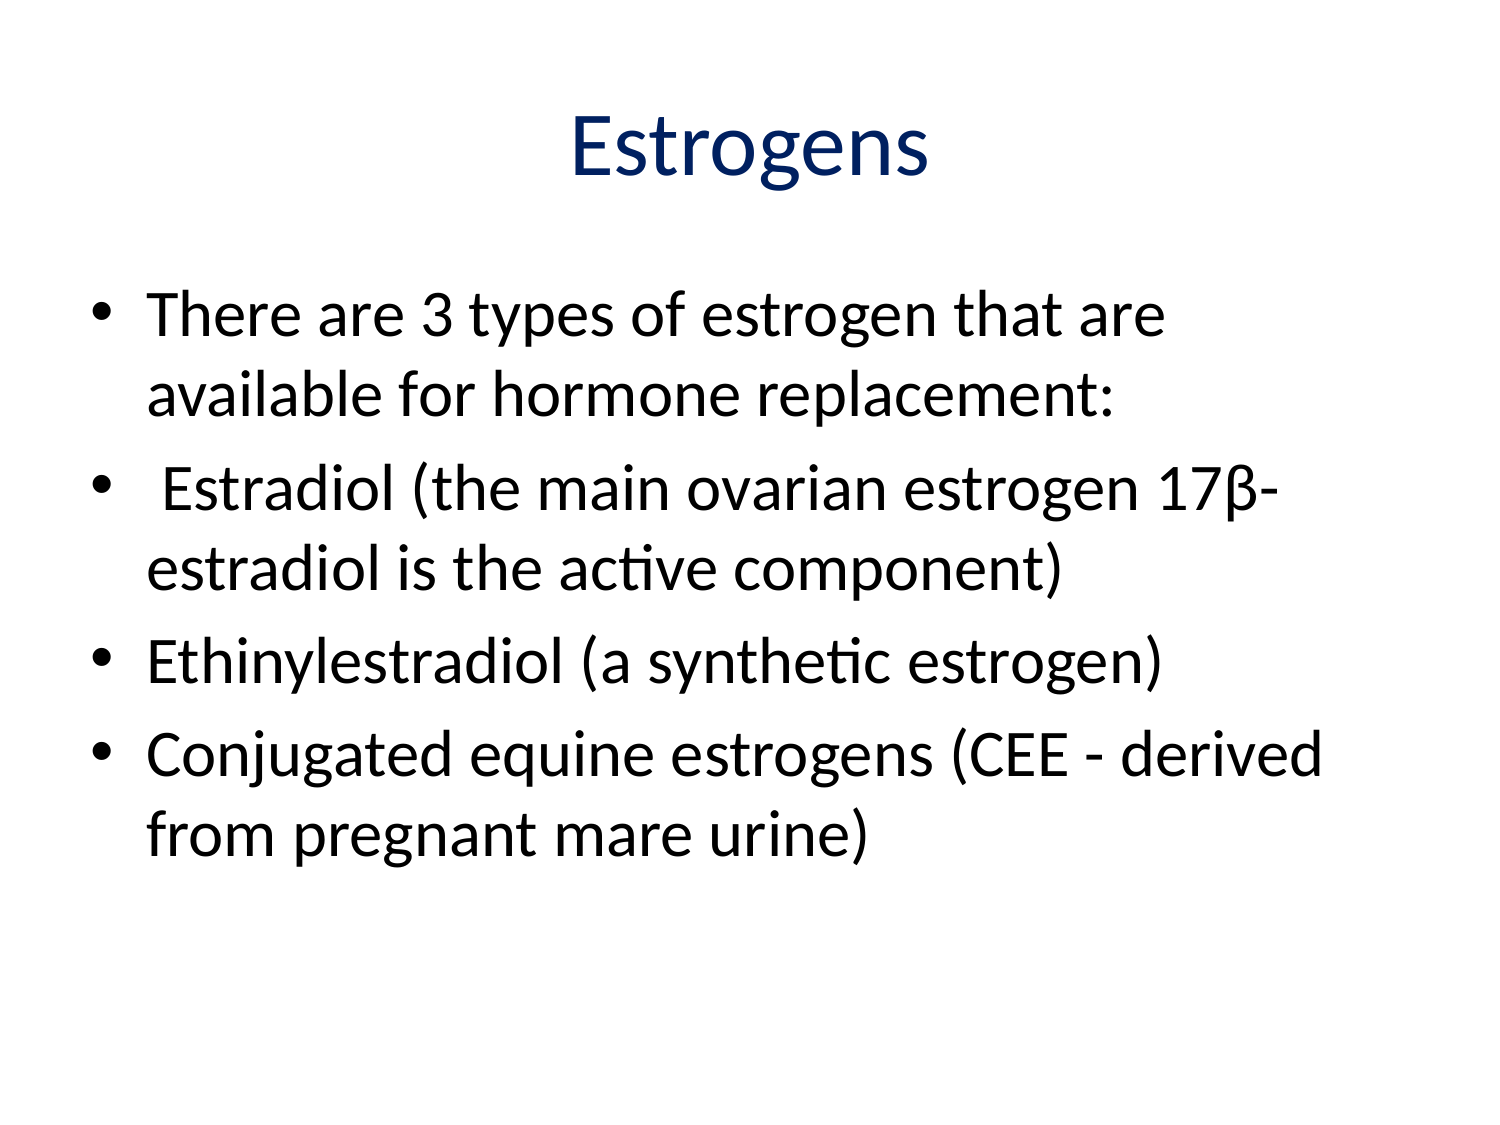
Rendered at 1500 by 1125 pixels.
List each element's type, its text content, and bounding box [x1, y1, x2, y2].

title Estrogens [75, 45, 1425, 233]
list There are 3 types of estrogen that are available for hormone replacement: Estradiol (the main ovarian estrogen 17β-estradiol is the active component) Ethinylestradiol (a synthetic estrogen) Conjugated equine estrogens (CEE - derived from pregnant mare urine) [75, 262, 1425, 1005]
